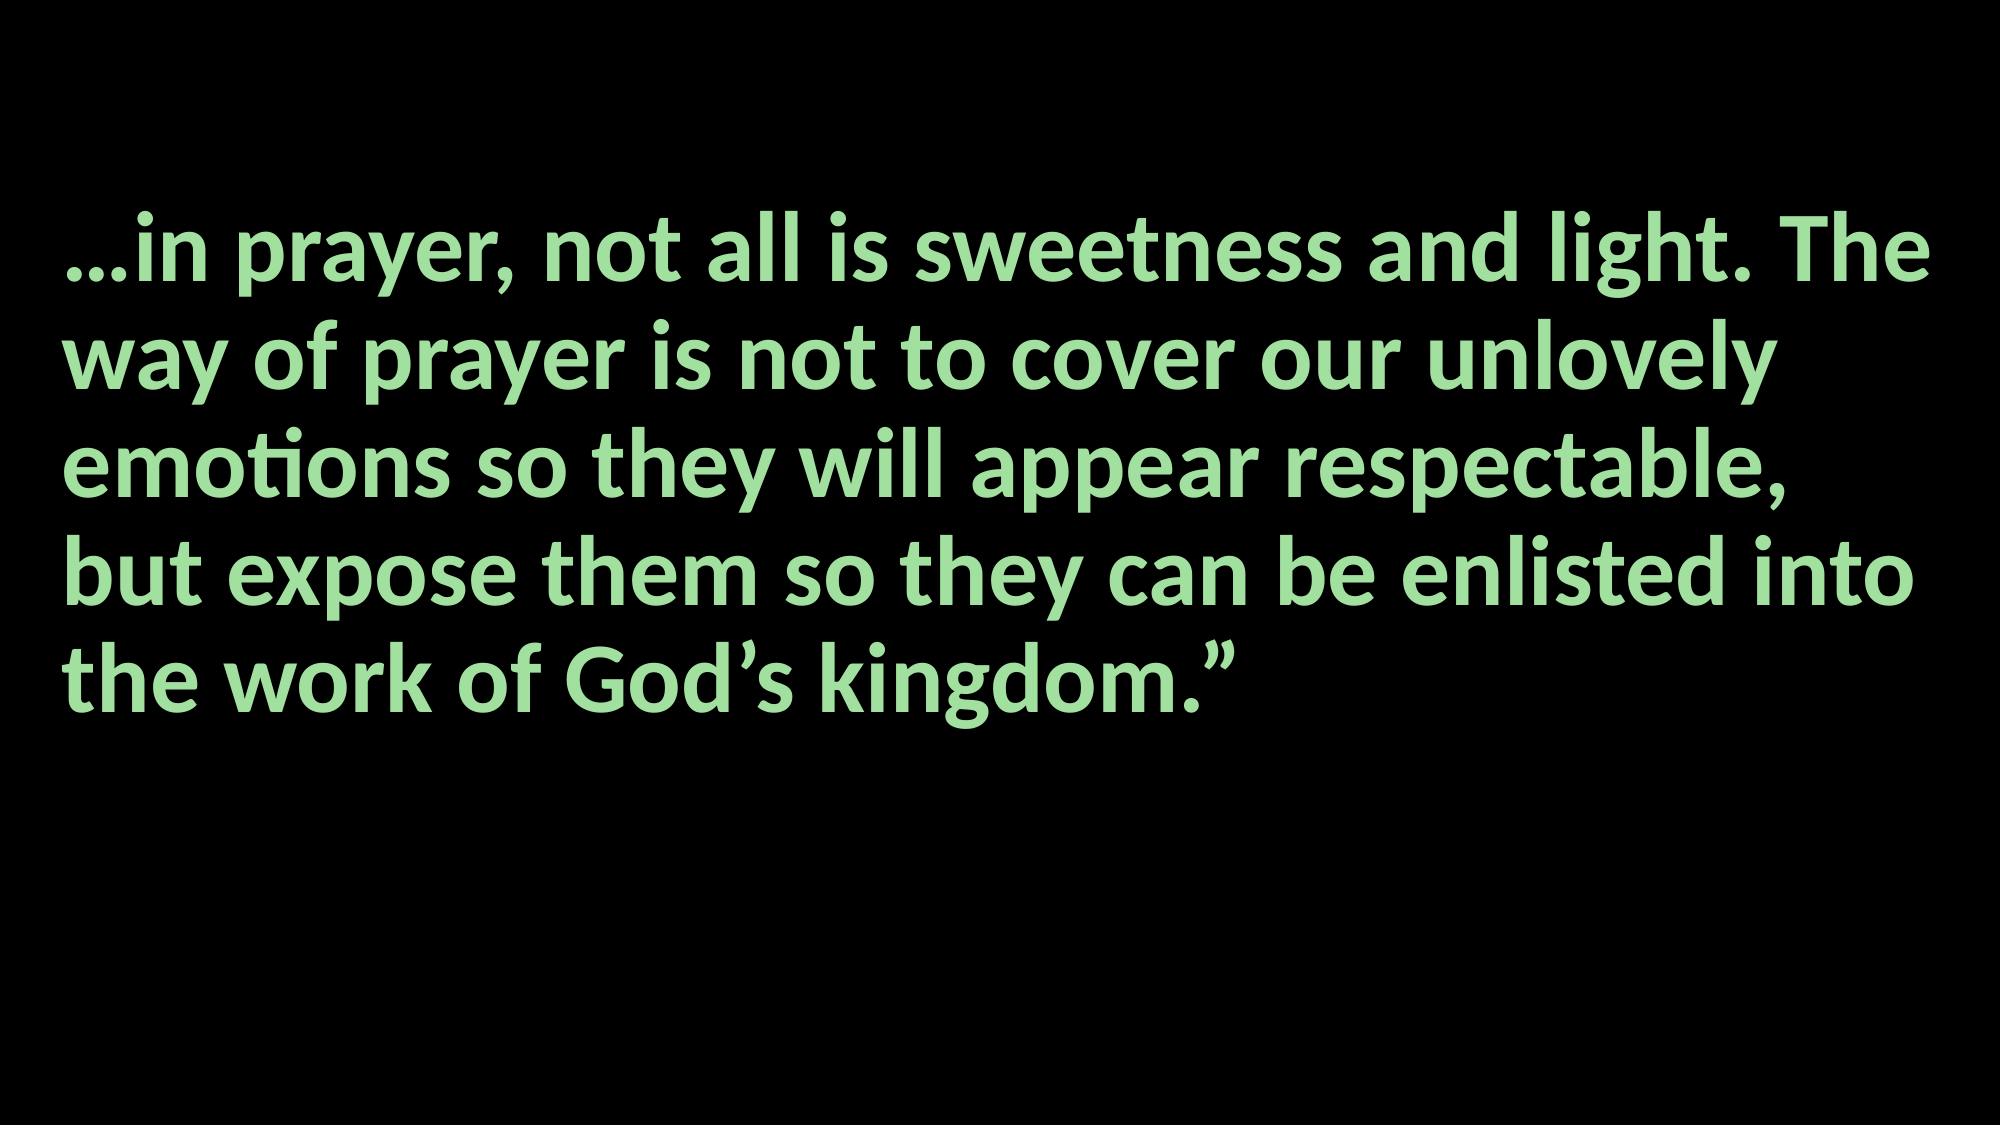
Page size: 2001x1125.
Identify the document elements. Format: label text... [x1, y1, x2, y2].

list …in prayer, not all is sweetness and light. The way of prayer is not to cover our unlovely emotions so they will appear respectable, but expose them so they can be enlisted into the work of God’s kingdom.” [46, 187, 1964, 1014]
